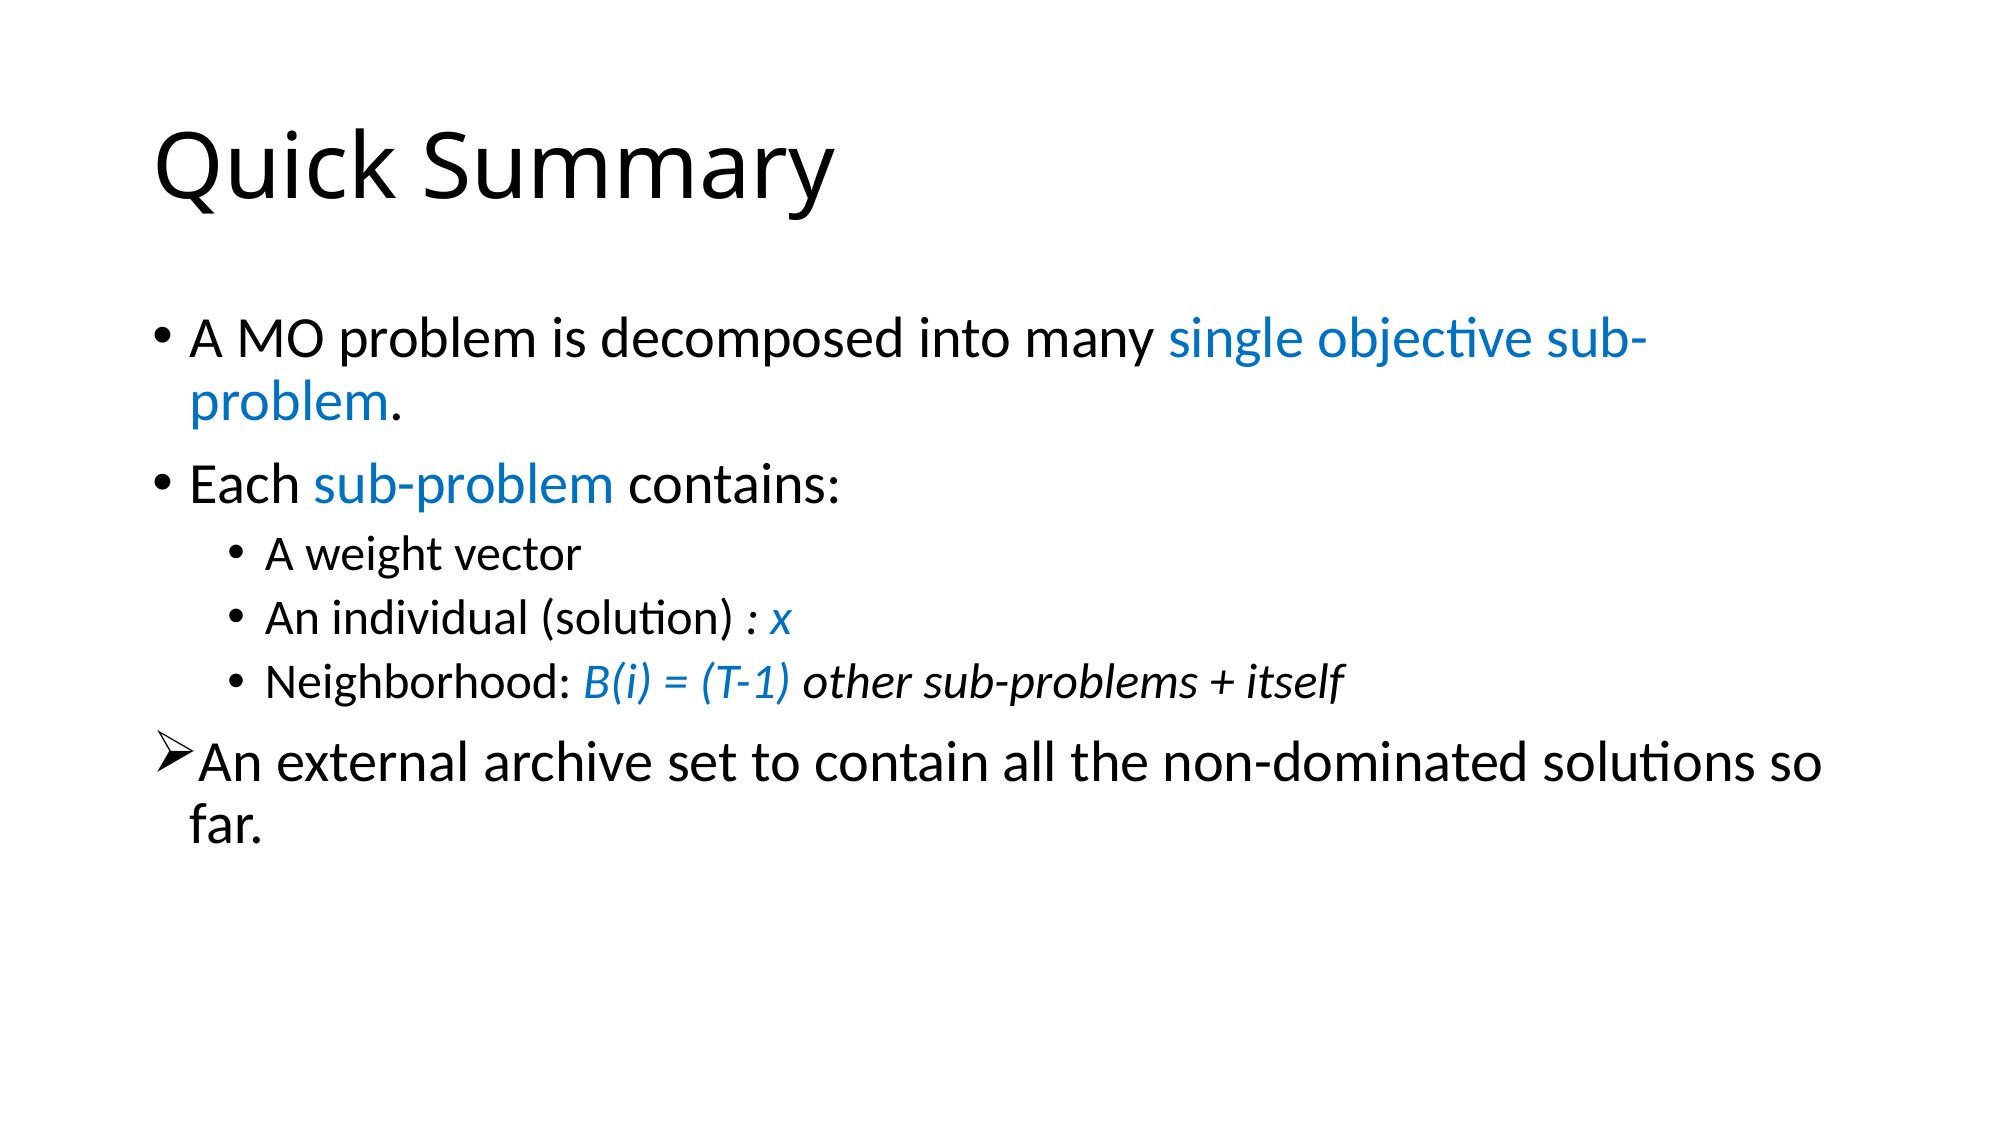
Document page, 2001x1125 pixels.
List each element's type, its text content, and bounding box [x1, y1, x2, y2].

title Quick Summary [137, 59, 1863, 278]
